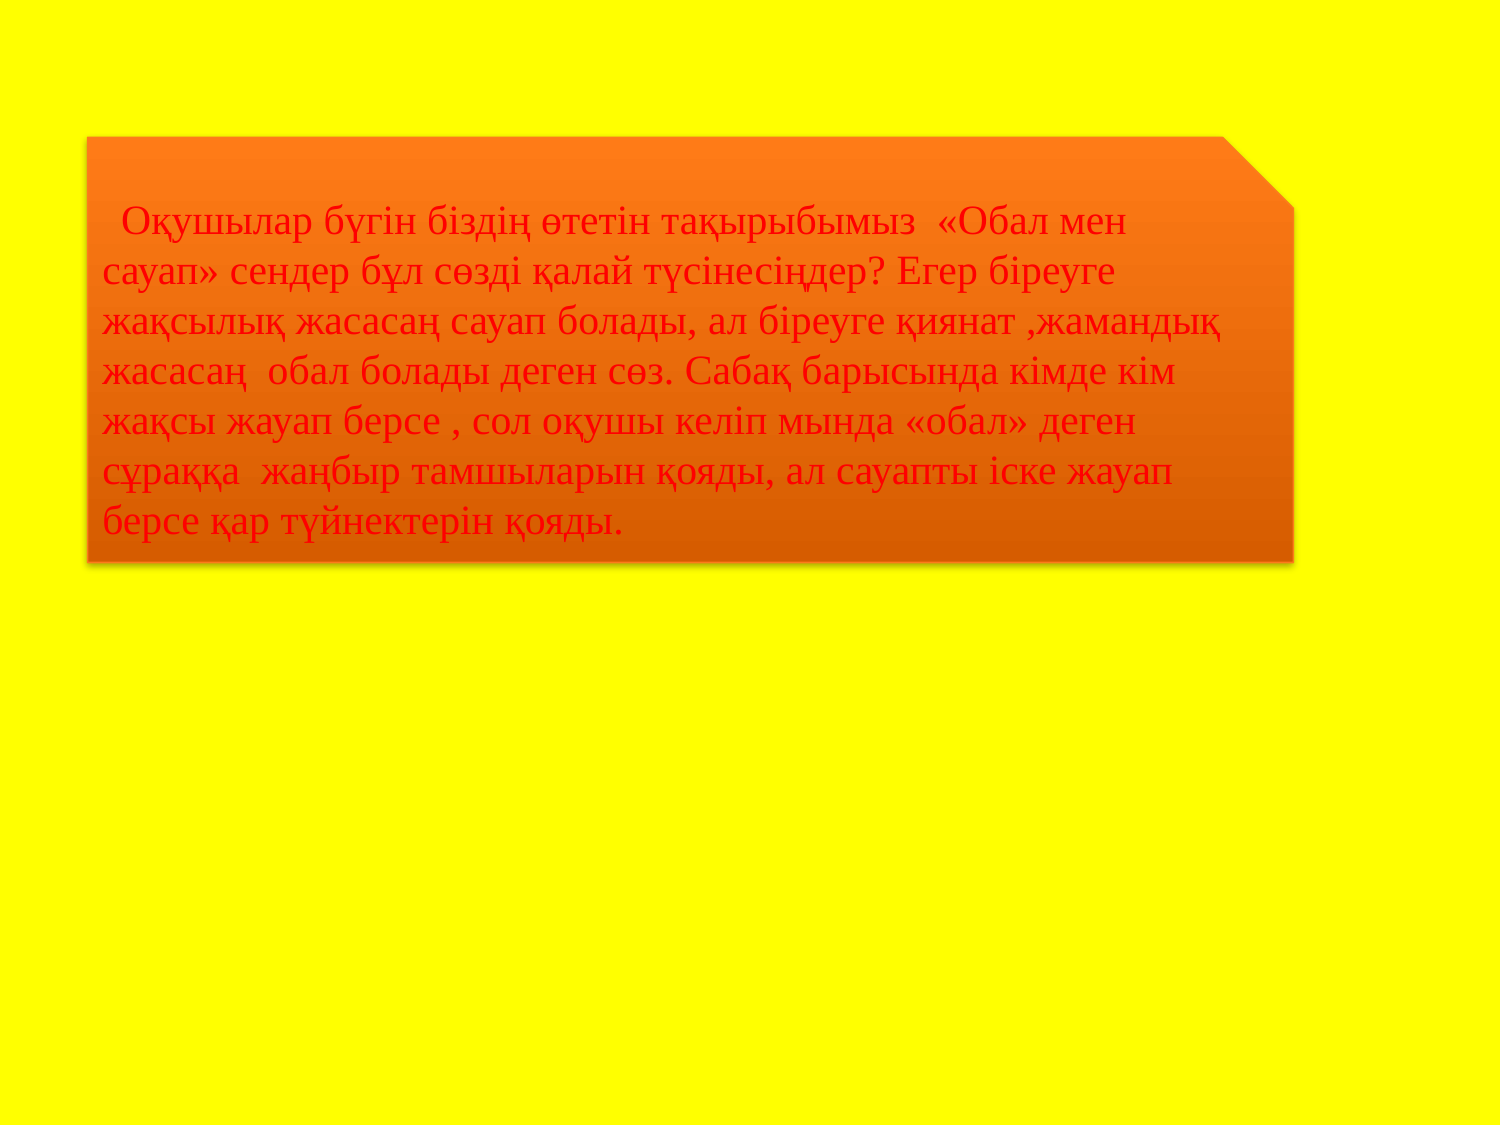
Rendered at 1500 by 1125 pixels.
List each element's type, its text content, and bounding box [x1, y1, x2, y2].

text_box Оқушылар бүгін біздің өтетін тақырыбымыз «Обал мен сауап» сендер бұл сөзді қалай түсінесіңдер? Егер біреуге жақсылық жасасаң сауап болады, ал біреуге қиянат ,жамандық жасасаң обал болады деген сөз. Сабақ барысында кімде кім жақсы жауап берсе , сол оқушы келіп мында «обал» деген сұраққа жаңбыр тамшыларын қояды, ал сауапты іске жауап берсе қар түйнектерін қояды. [86, 136, 1295, 564]
